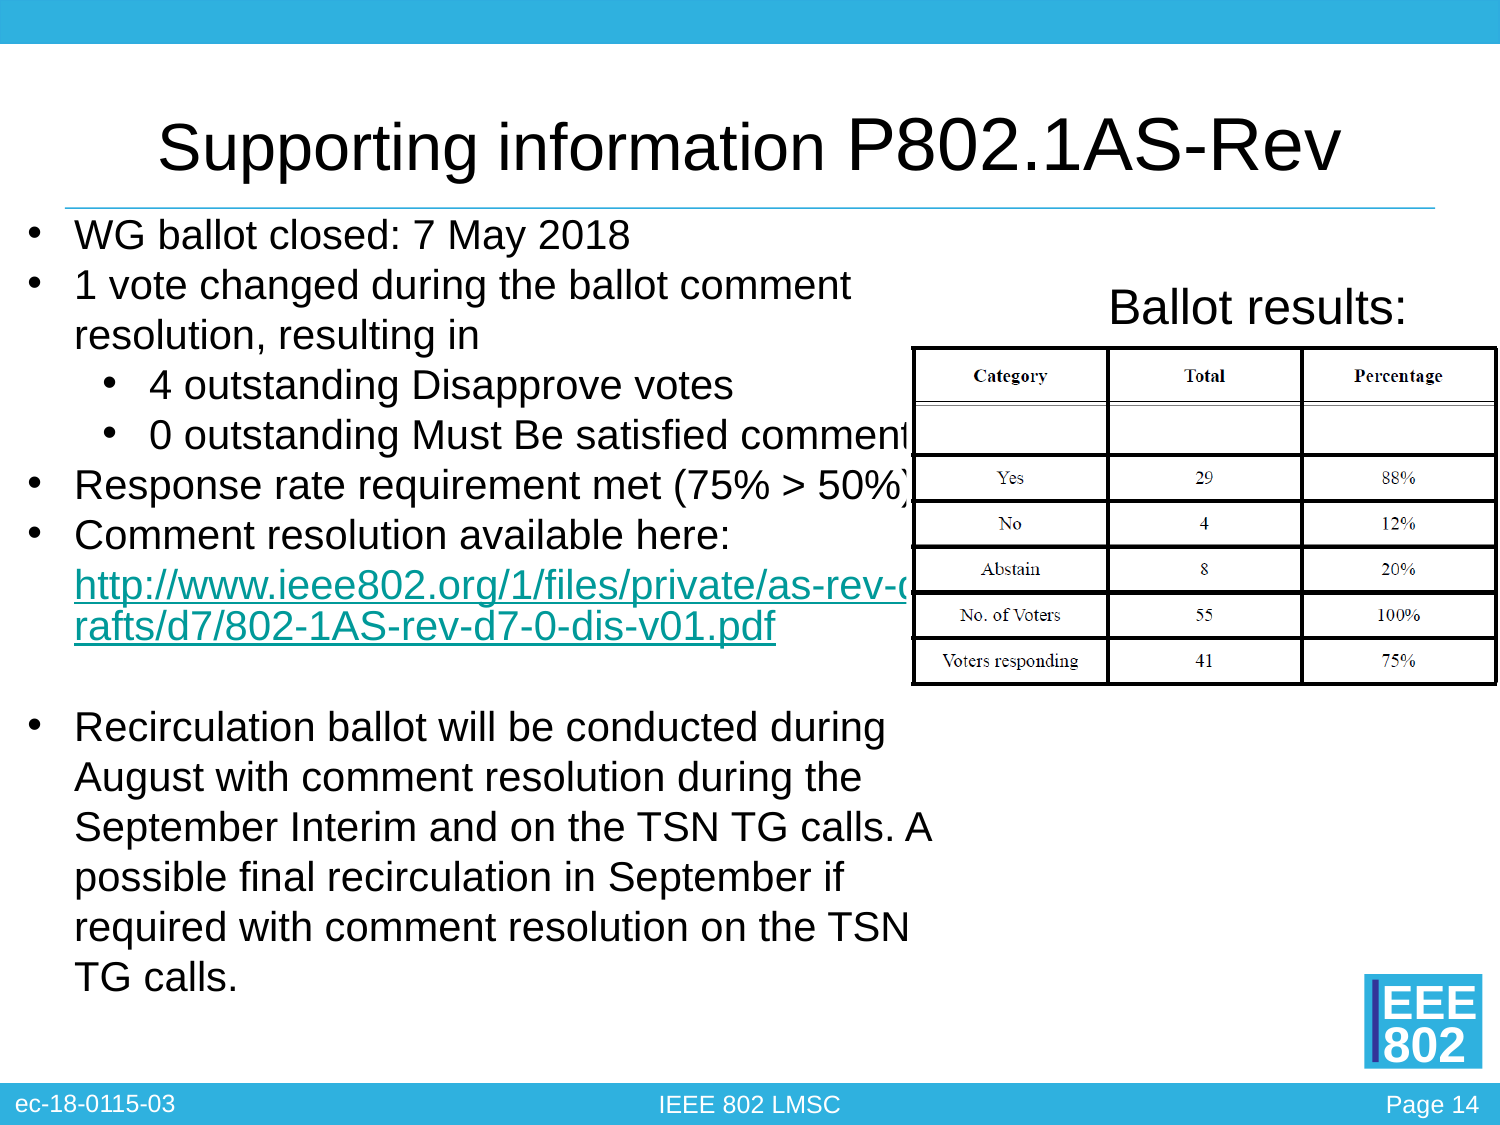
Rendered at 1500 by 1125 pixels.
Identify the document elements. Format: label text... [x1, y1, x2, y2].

text_box WG ballot closed: 7 May 2018 1 vote changed during the ballot comment resolution, resulting in 4 outstanding Disapprove votes 0 outstanding Must Be satisfied comments Response rate requirement met (75% > 50%) Comment resolution available here: http://www.ieee802.org/1/files/private/as-rev-drafts/d7/802-1AS-rev-d7-0-dis-v01.pdf Recirculation ballot will be conducted during August with comment resolution during the September Interim and on the TSN TG calls. A possible final recirculation in September if required with comment resolution on the TSN TG calls. [12, 200, 950, 966]
title Supporting information P802.1AS-Rev [75, 75, 1425, 205]
text_box Ballot results: [1093, 267, 1423, 340]
picture [906, 340, 1500, 690]
